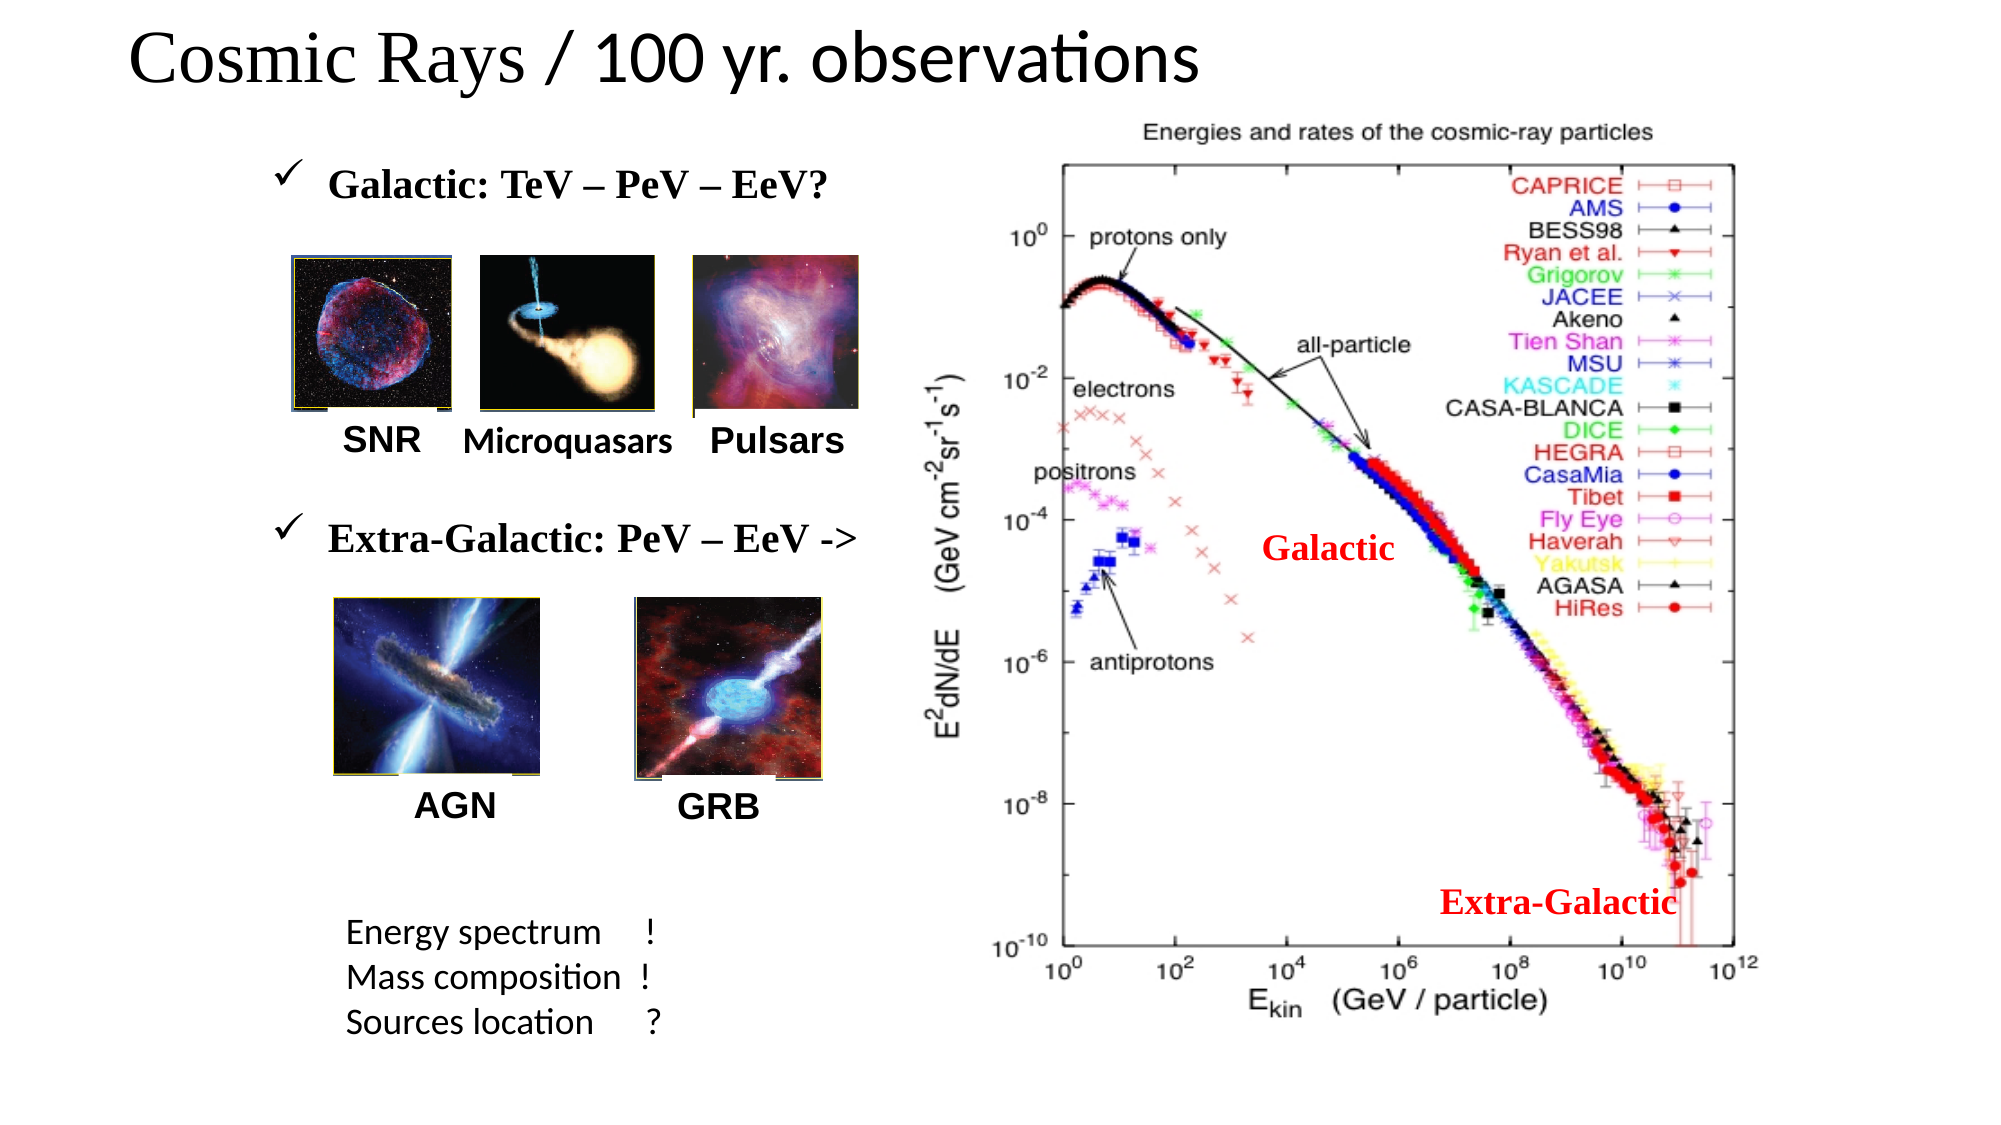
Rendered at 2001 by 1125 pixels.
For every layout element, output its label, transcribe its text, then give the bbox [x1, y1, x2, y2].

text_box Galactic: TeV – PeV – EeV? [256, 149, 845, 215]
picture [692, 255, 859, 418]
text_box Microquasars [447, 408, 689, 469]
text_box SNR [327, 412, 437, 468]
picture [291, 255, 452, 412]
text_box GRB [662, 781, 776, 835]
text_box Pulsars [694, 408, 861, 469]
picture [480, 255, 655, 412]
picture [904, 94, 1768, 1035]
text_box AGN [398, 776, 513, 834]
picture [332, 597, 540, 776]
text_box Energy spectrum ! Mass composition ! Sources location ? [330, 899, 679, 1050]
text_box Extra-Galactic: PeV – EeV -> [256, 503, 874, 569]
picture [634, 597, 823, 781]
text_box Cosmic Rays / 100 yr. observations [114, 0, 1441, 105]
